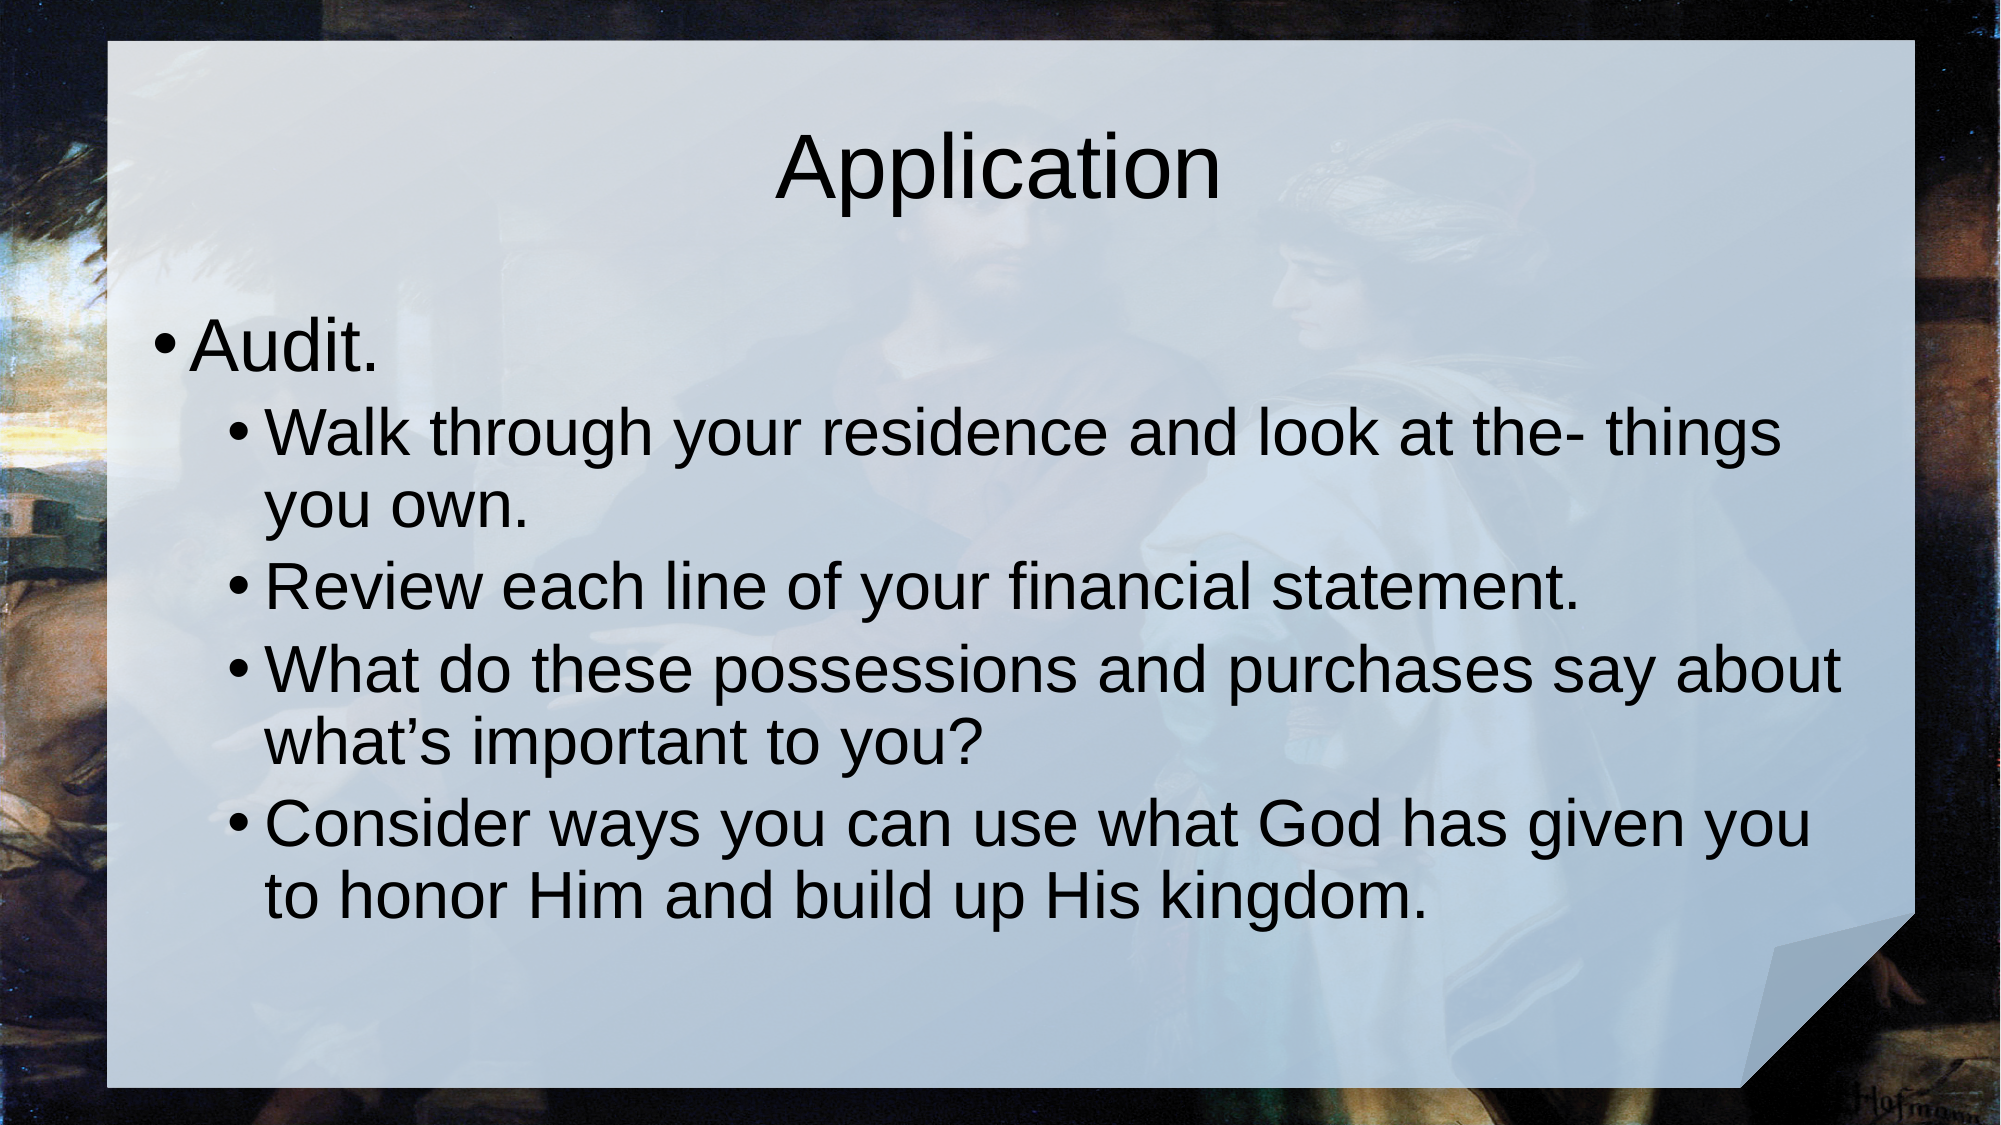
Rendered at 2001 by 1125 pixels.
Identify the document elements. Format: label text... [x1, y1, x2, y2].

picture [0, 0, 2001, 1125]
title Application [137, 59, 1863, 278]
list Audit. Walk through your residence and look at the- things you own. Review each line of your financial statement. What do these possessions and purchases say about what’s important to you? Consider ways you can use what God has given you to honor Him and build up His kingdom. [137, 299, 1863, 1014]
